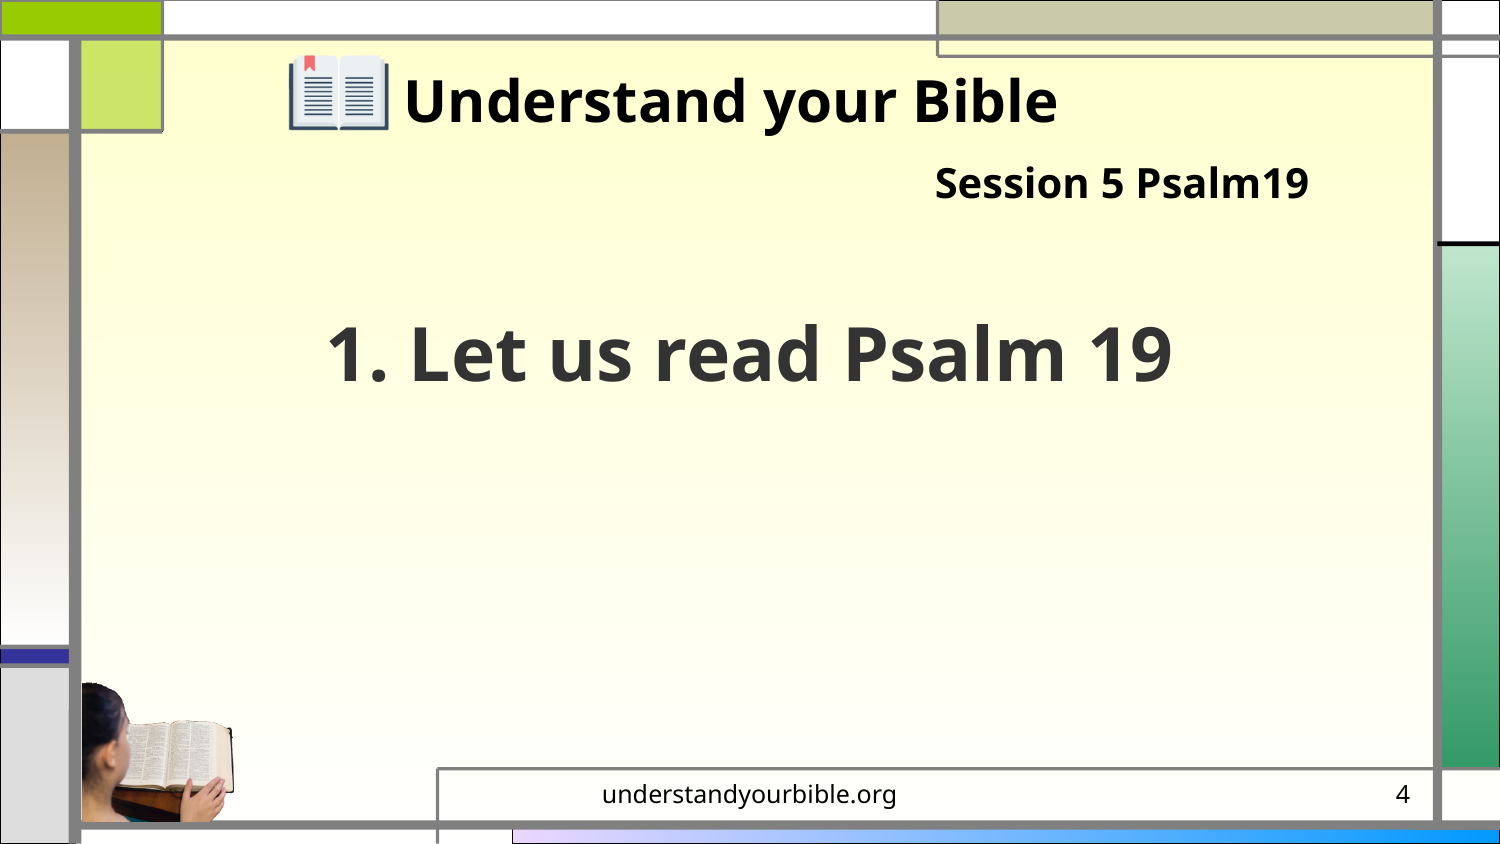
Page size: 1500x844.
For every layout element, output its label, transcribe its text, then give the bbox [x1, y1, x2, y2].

footer understandyourbible.org [512, 770, 988, 818]
text_box 1. Let us read Psalm 19 [171, 298, 1329, 450]
text_box Understand your Bible [276, 16, 1187, 182]
slide_number 4 [1074, 770, 1425, 818]
picture [81, 682, 235, 822]
text_box Session 5 Psalm19 [820, 131, 1424, 233]
picture [280, 47, 395, 138]
